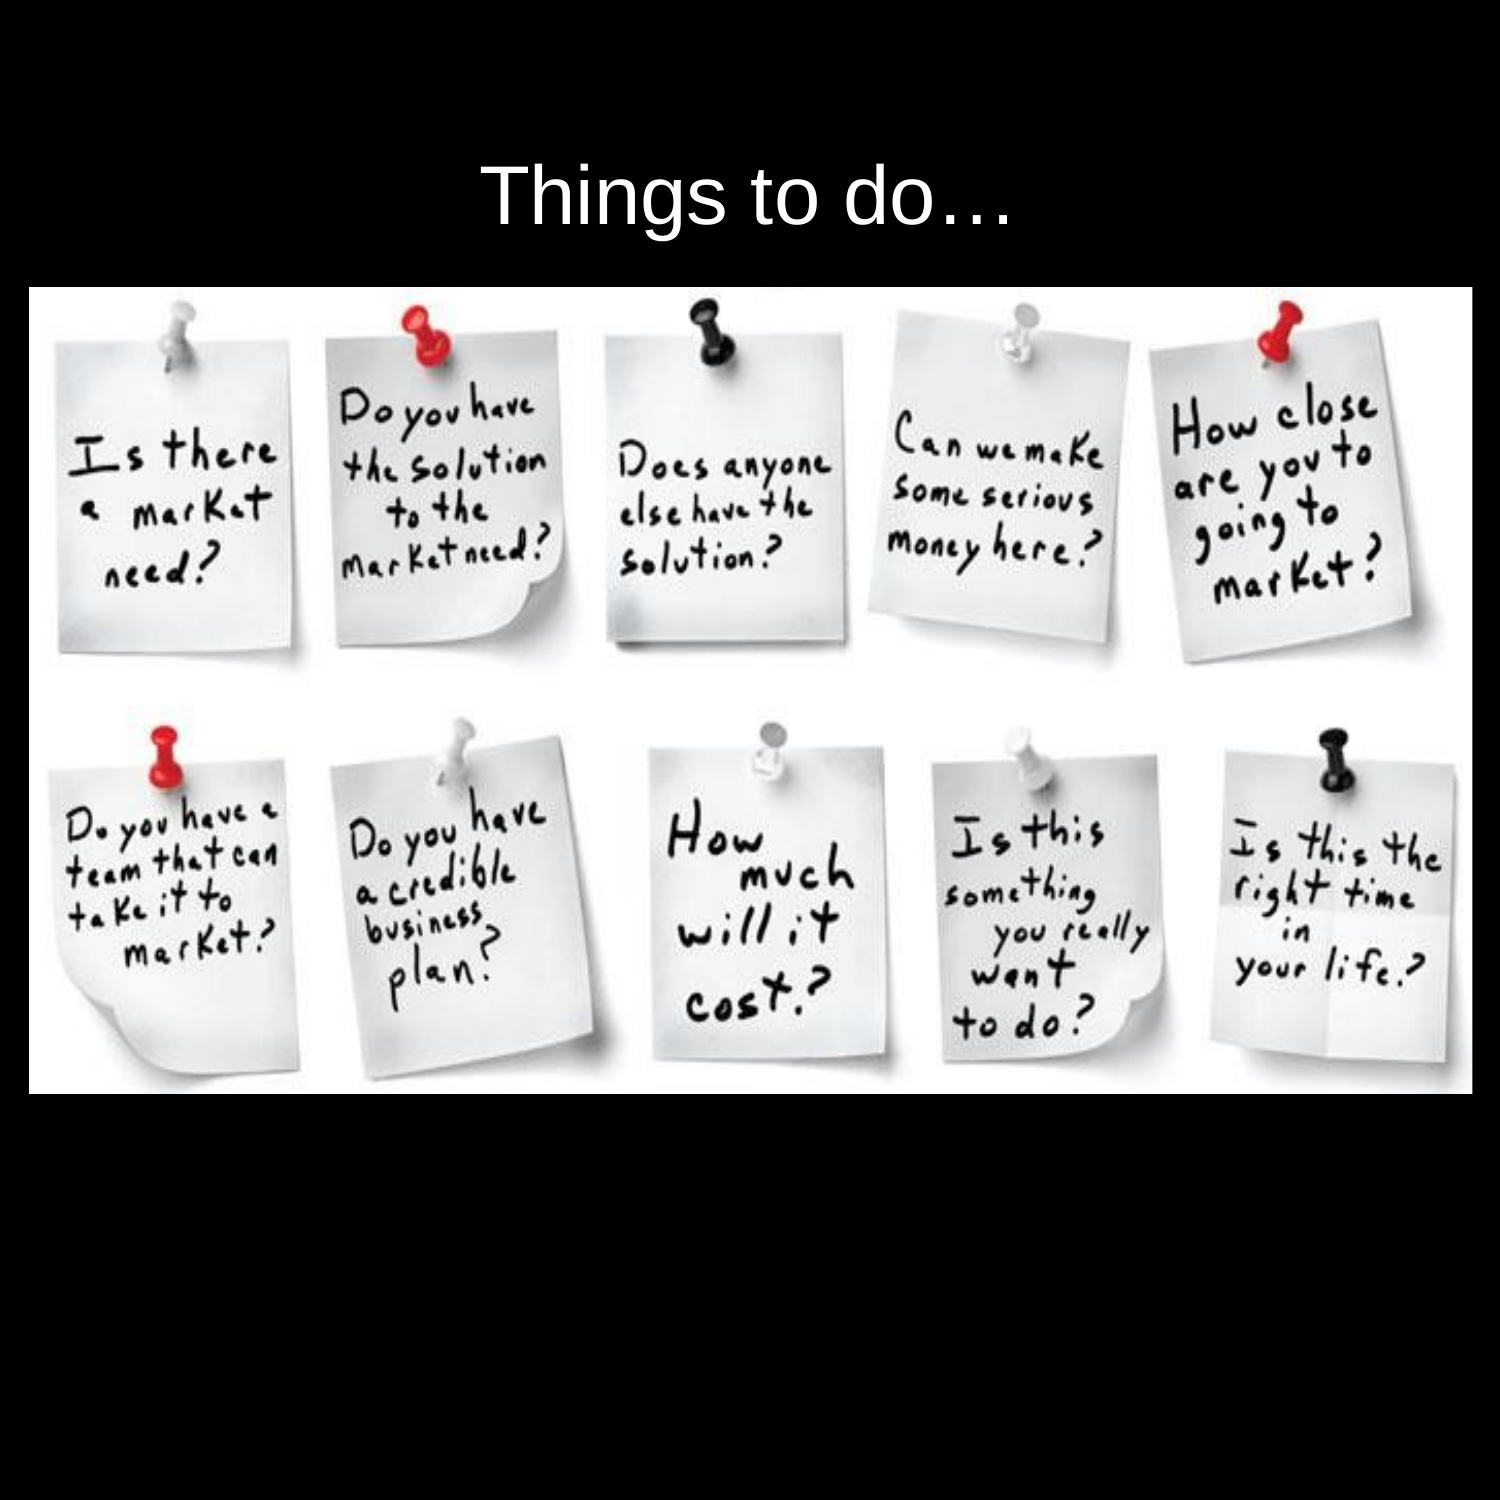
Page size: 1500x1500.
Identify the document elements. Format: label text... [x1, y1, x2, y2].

text_box [29, 287, 1473, 1094]
title Things to do… [477, 139, 1024, 287]
